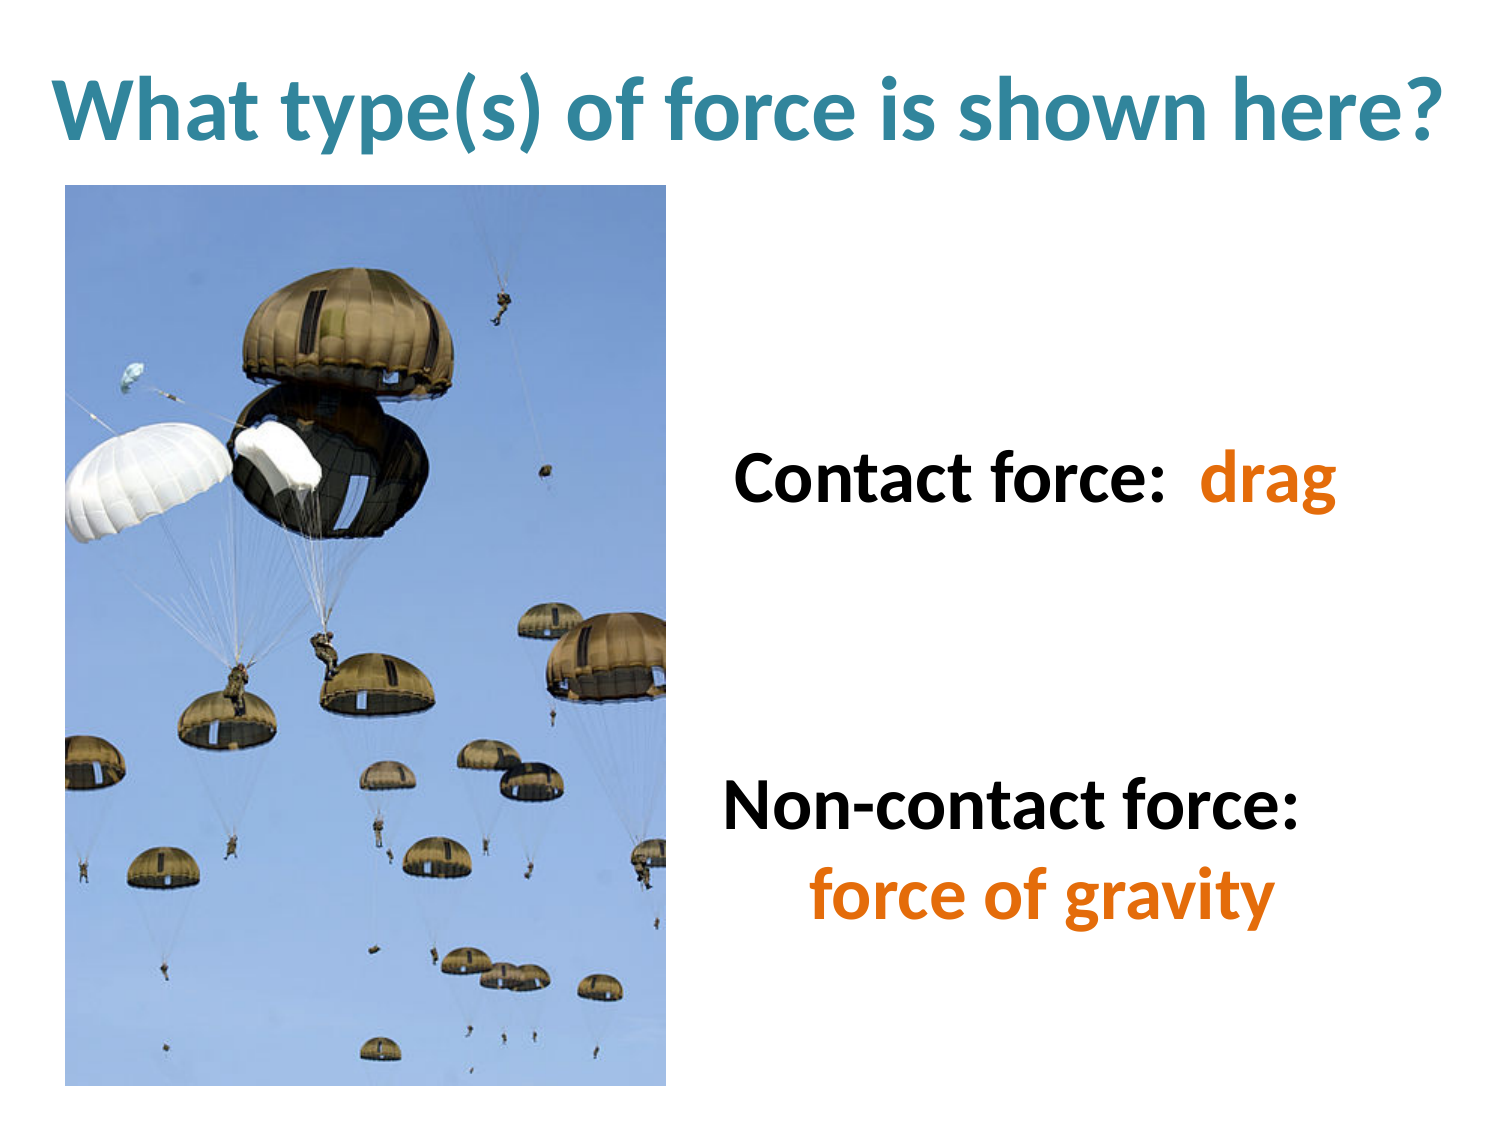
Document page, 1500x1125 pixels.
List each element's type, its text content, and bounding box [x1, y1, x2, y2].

text_box drag [1147, 405, 1390, 539]
text_box Contact force: [719, 378, 1208, 566]
title What type(s) of force is shown here? [0, 9, 1500, 198]
picture [64, 185, 666, 1086]
text_box Non-contact force: force of gravity [707, 750, 1379, 939]
